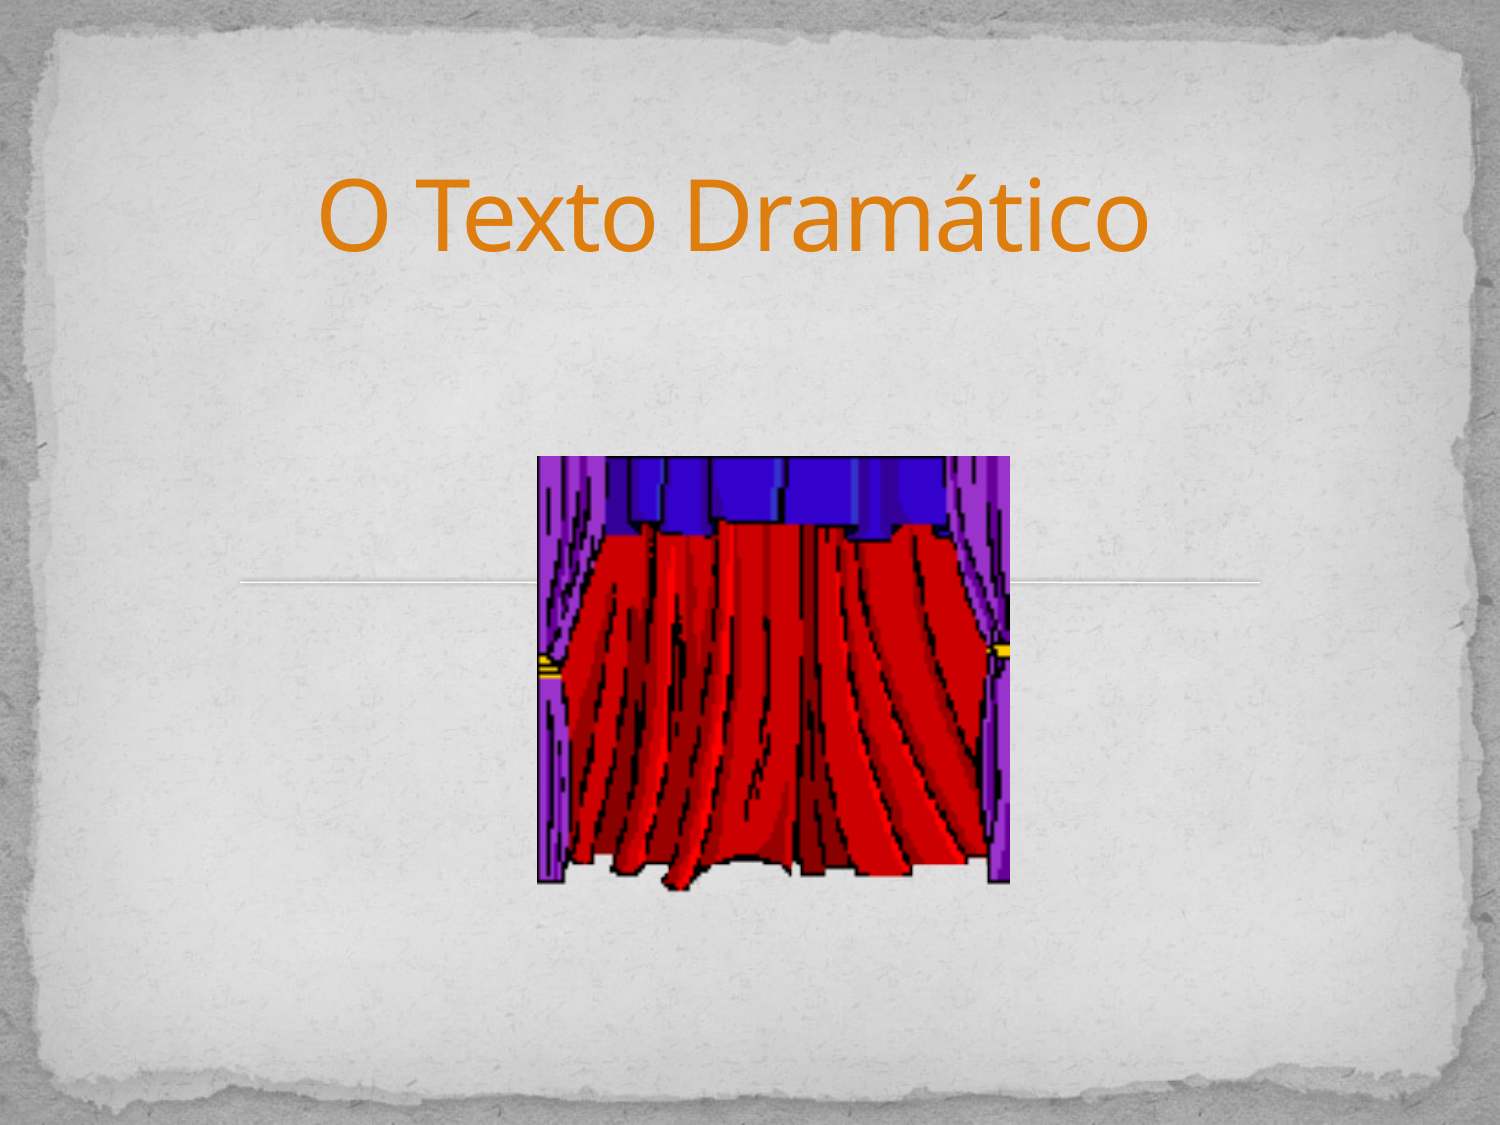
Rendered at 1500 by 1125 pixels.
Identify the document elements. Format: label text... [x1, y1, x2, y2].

title O Texto Dramático [53, 78, 1416, 279]
picture [537, 456, 1010, 896]
